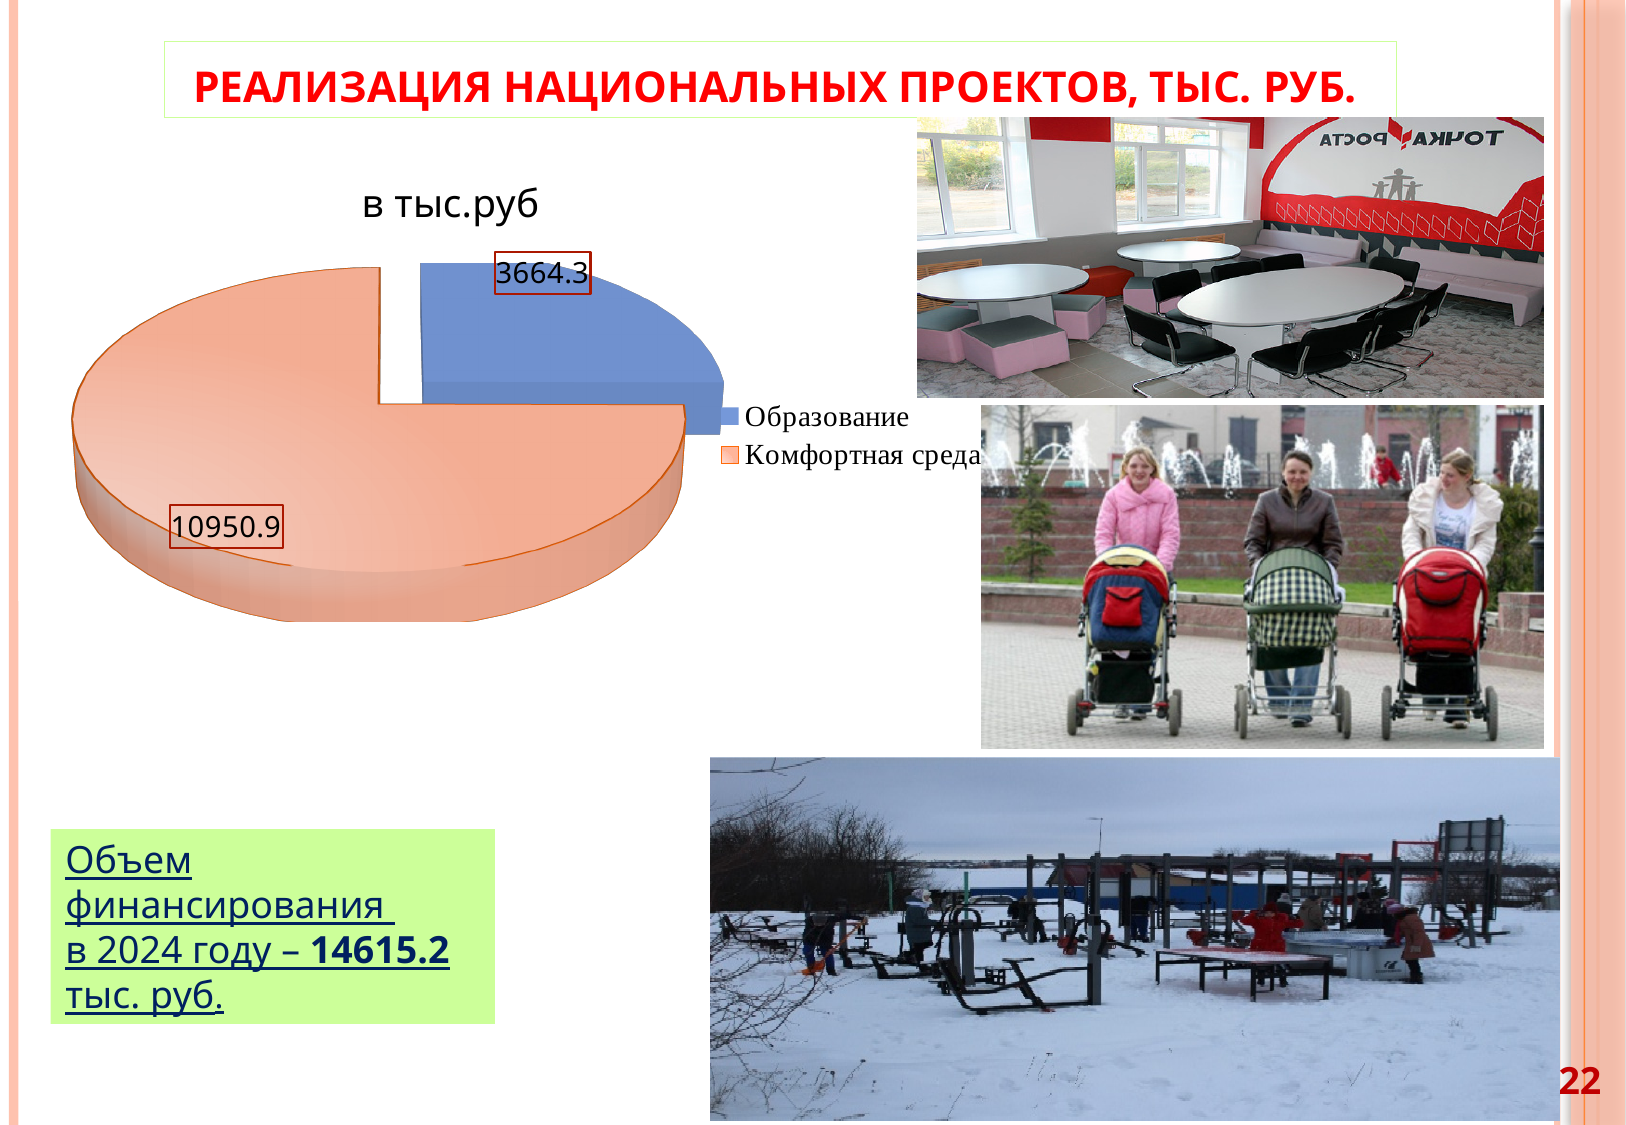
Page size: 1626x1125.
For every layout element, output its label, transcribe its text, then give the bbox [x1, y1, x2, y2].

text_box Объем финансирования в 2024 году – 14615.2 тыс. руб. [50, 836, 495, 1024]
picture [710, 757, 1560, 1122]
chart [0, 143, 35, 770]
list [1014, 117, 1544, 398]
chart [37, 54, 1004, 817]
slide_number 22 [1568, 1039, 1625, 1125]
title Реализация национальных проектов, тыс. руб. [164, 41, 1397, 115]
picture [1006, 404, 1544, 750]
